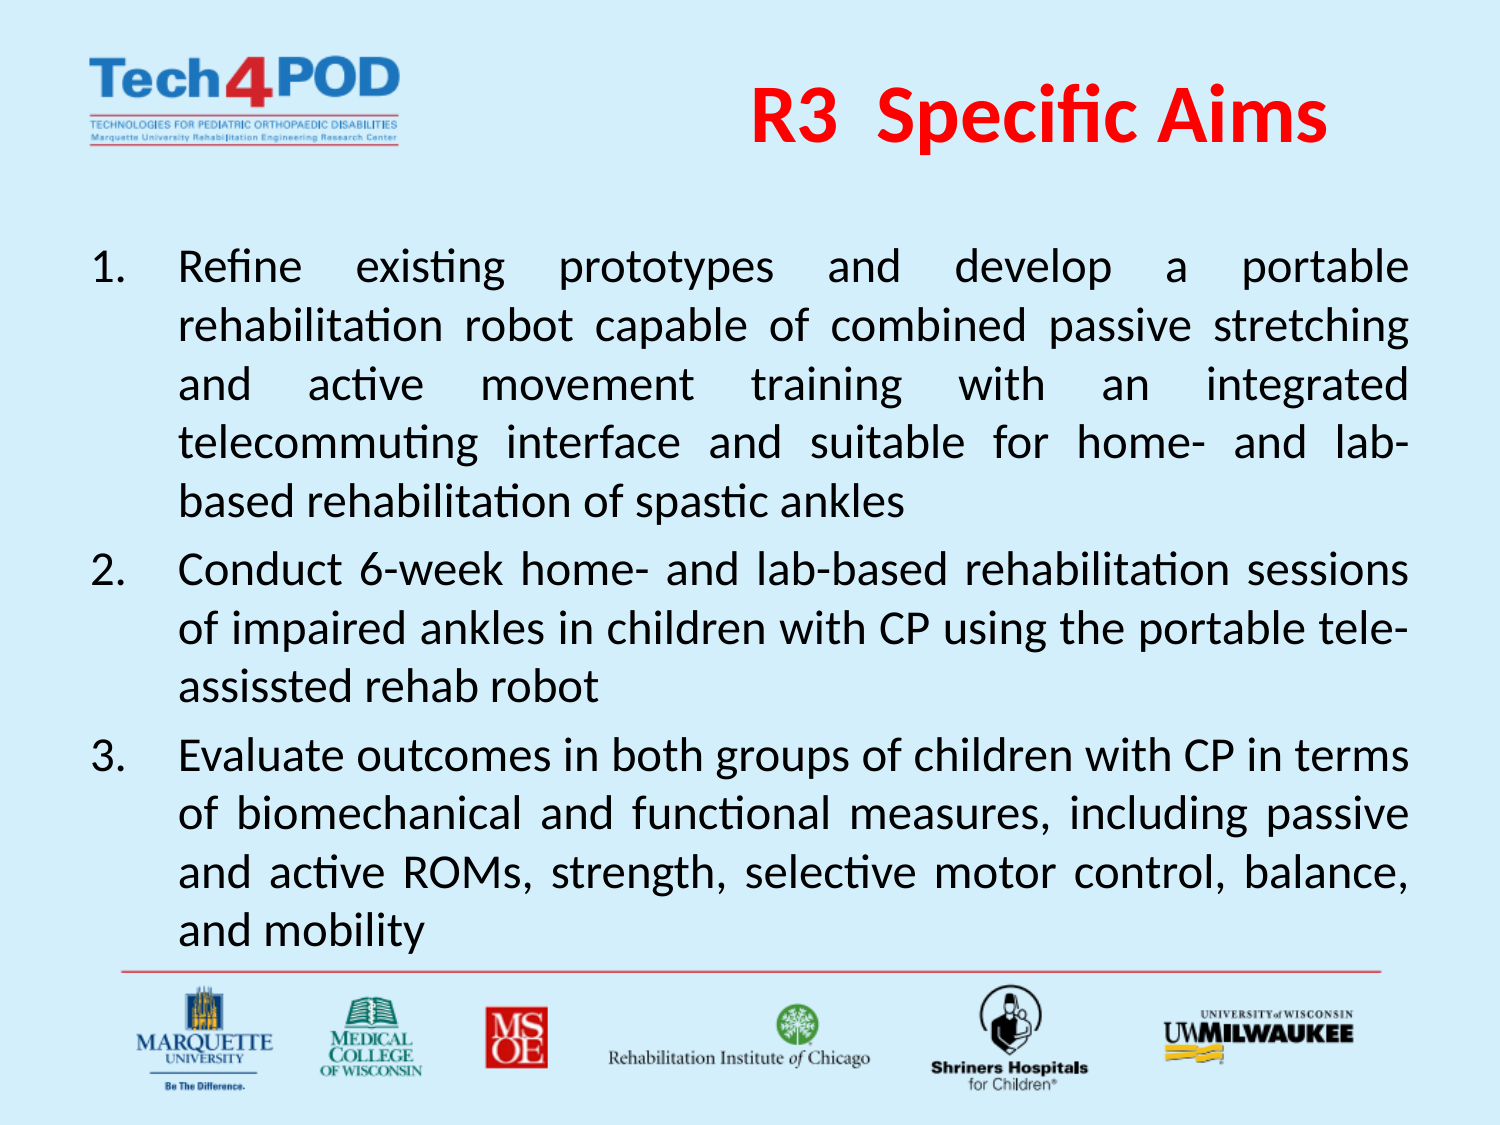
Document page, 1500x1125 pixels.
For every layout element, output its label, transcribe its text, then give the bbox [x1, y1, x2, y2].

title R3 Specific Aims [75, 45, 1425, 226]
list Refine existing prototypes and develop a portable rehabilitation robot capable of combined passive stretching and active movement training with an integrated telecommuting interface and suitable for home- and lab-based rehabilitation of spastic ankles Conduct 6-week home- and lab-based rehabilitation sessions of impaired ankles in children with CP using the portable tele-assissted rehab robot Evaluate outcomes in both groups of children with CP in terms of biomechanical and functional measures, including passive and active ROMs, strength, selective motor control, balance, and mobility [75, 226, 1425, 970]
